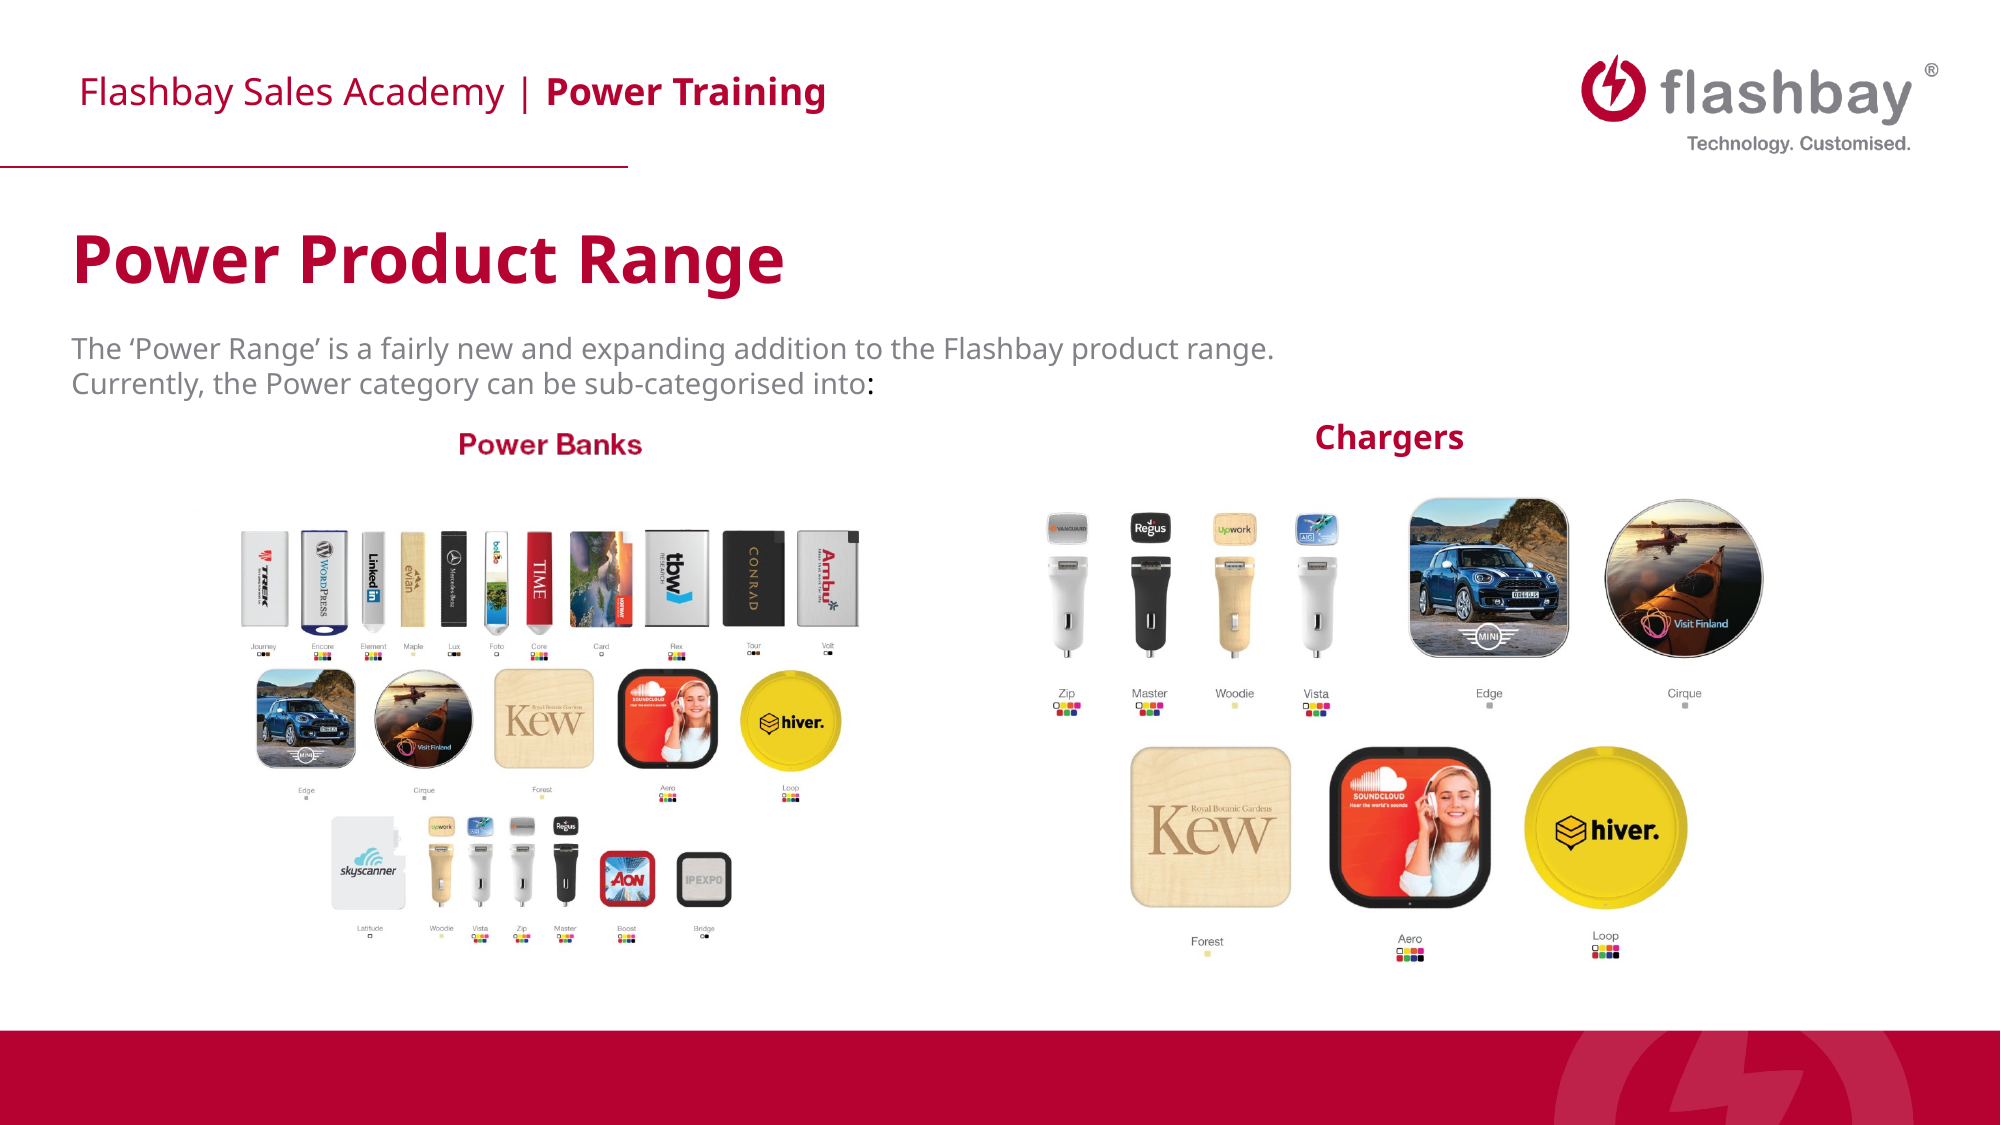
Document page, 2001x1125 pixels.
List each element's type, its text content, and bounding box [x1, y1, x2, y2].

text_box Power Product Range [56, 209, 1057, 323]
text_box Chargers [1299, 408, 1480, 449]
picture [1519, 1030, 1944, 1125]
picture [1575, 52, 1944, 155]
picture [196, 417, 888, 961]
picture [977, 449, 1810, 987]
text_box The ‘Power Range’ is a fairly new and expanding addition to the Flashbay product range. Currently, the Power category can be sub-categorised into: [56, 323, 1874, 408]
